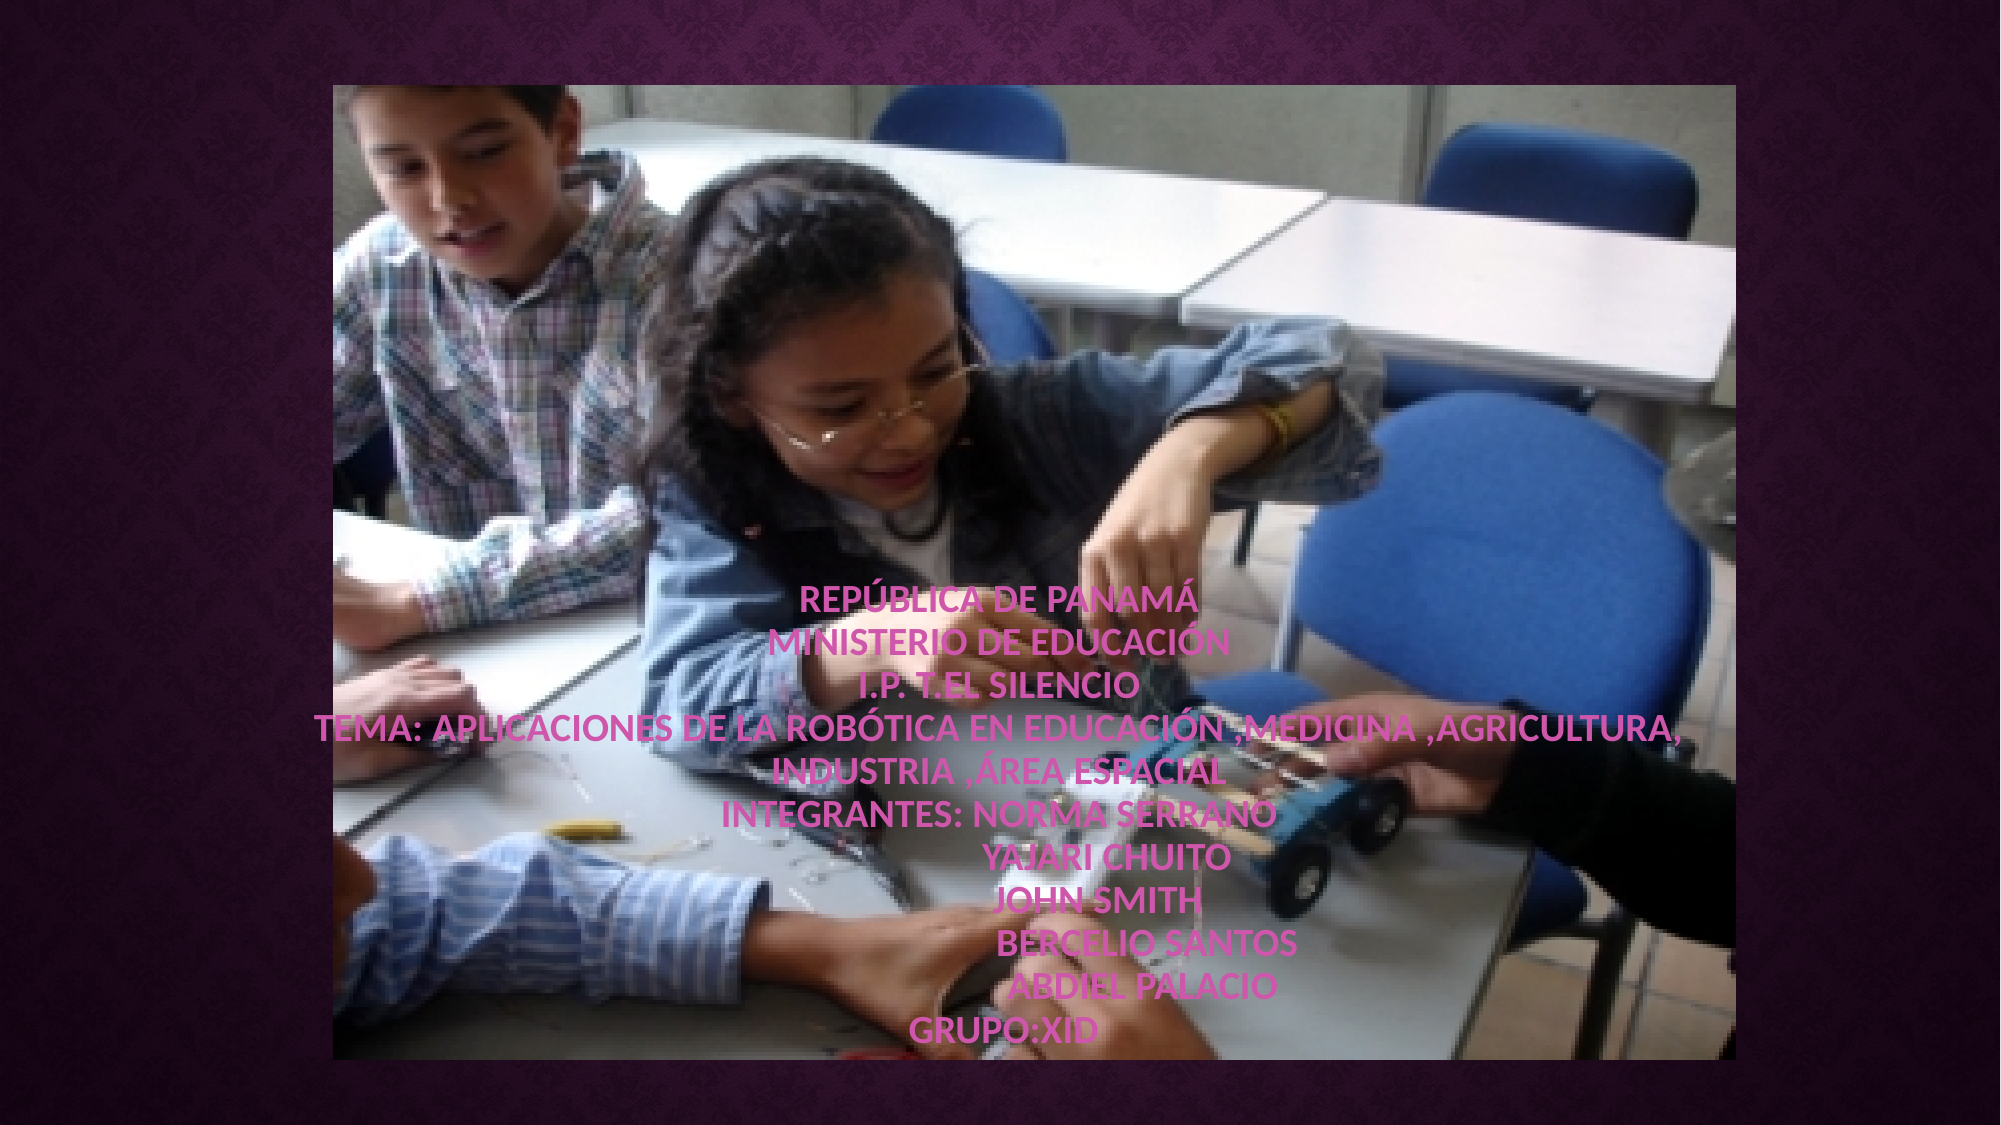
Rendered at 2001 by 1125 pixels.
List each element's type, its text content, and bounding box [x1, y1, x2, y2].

picture [333, 85, 1736, 1060]
title república de panamá ministerio de educación i.p. t.el silencio tema: aplicaciones de la robótica en educación ,medicina ,agricultura, industria ,área espacial integrantes: norma serrano yajari chuito John Smith bercelio santos abdiel palacio grupo:xid [263, 39, 1736, 1060]
